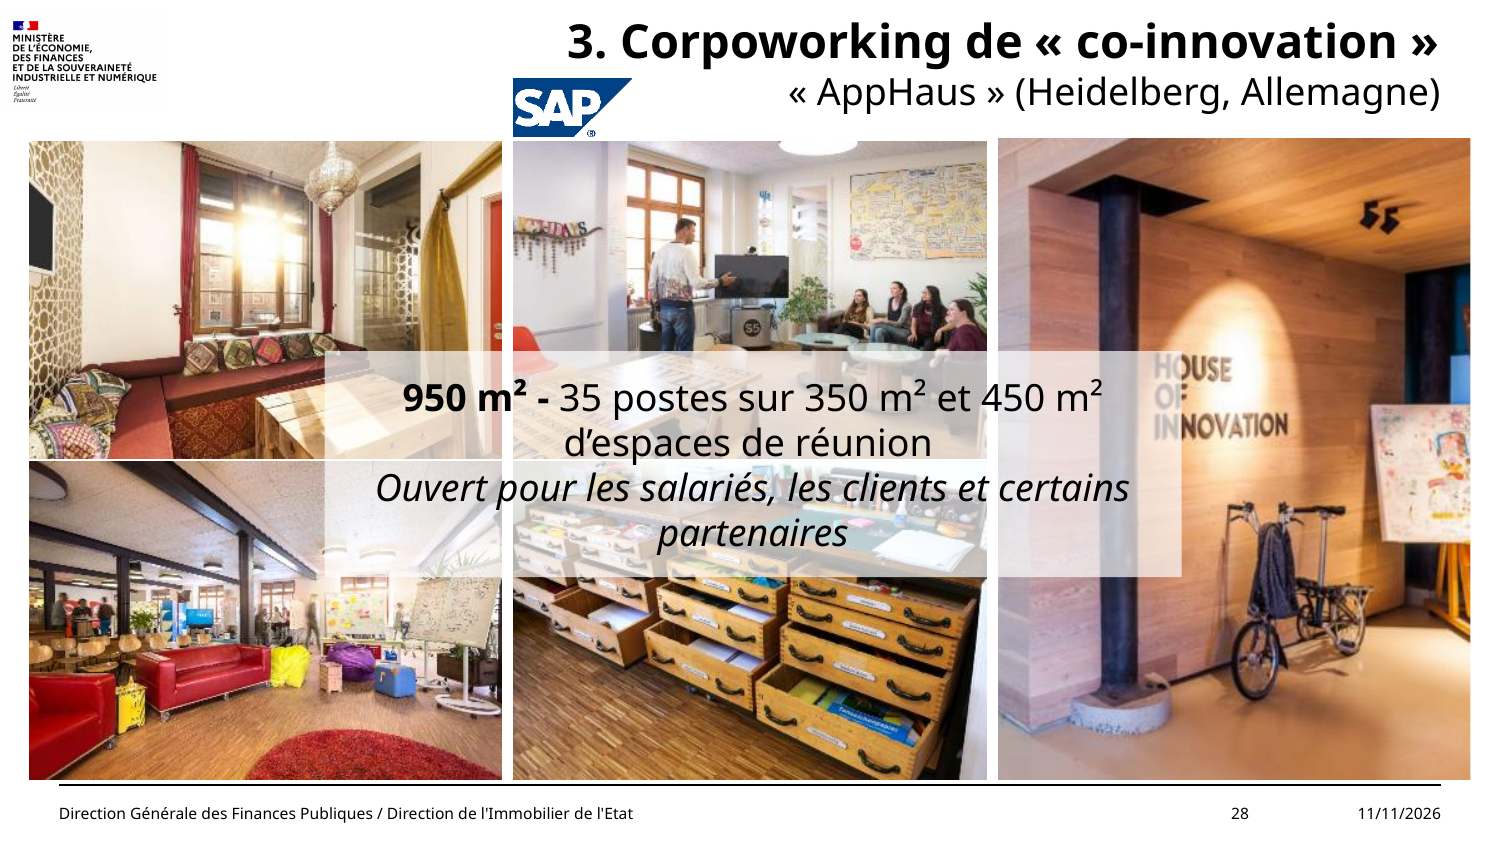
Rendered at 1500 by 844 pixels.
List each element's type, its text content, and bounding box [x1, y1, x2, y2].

picture [29, 461, 503, 780]
picture [513, 461, 987, 780]
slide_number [1249, 787, 1441, 844]
picture [513, 141, 987, 460]
picture [997, 138, 1471, 780]
picture [513, 77, 633, 137]
list 3. Corpoworking de « co-innovation » « AppHaus » (Heidelberg, Allemagne) [183, 12, 1441, 131]
picture [3, 12, 166, 111]
footer Direction Générale des Finances Publiques / Direction de l'Immobilier de l'Etat [59, 784, 1027, 844]
picture [29, 141, 503, 460]
slide_number 28 [1027, 787, 1249, 844]
